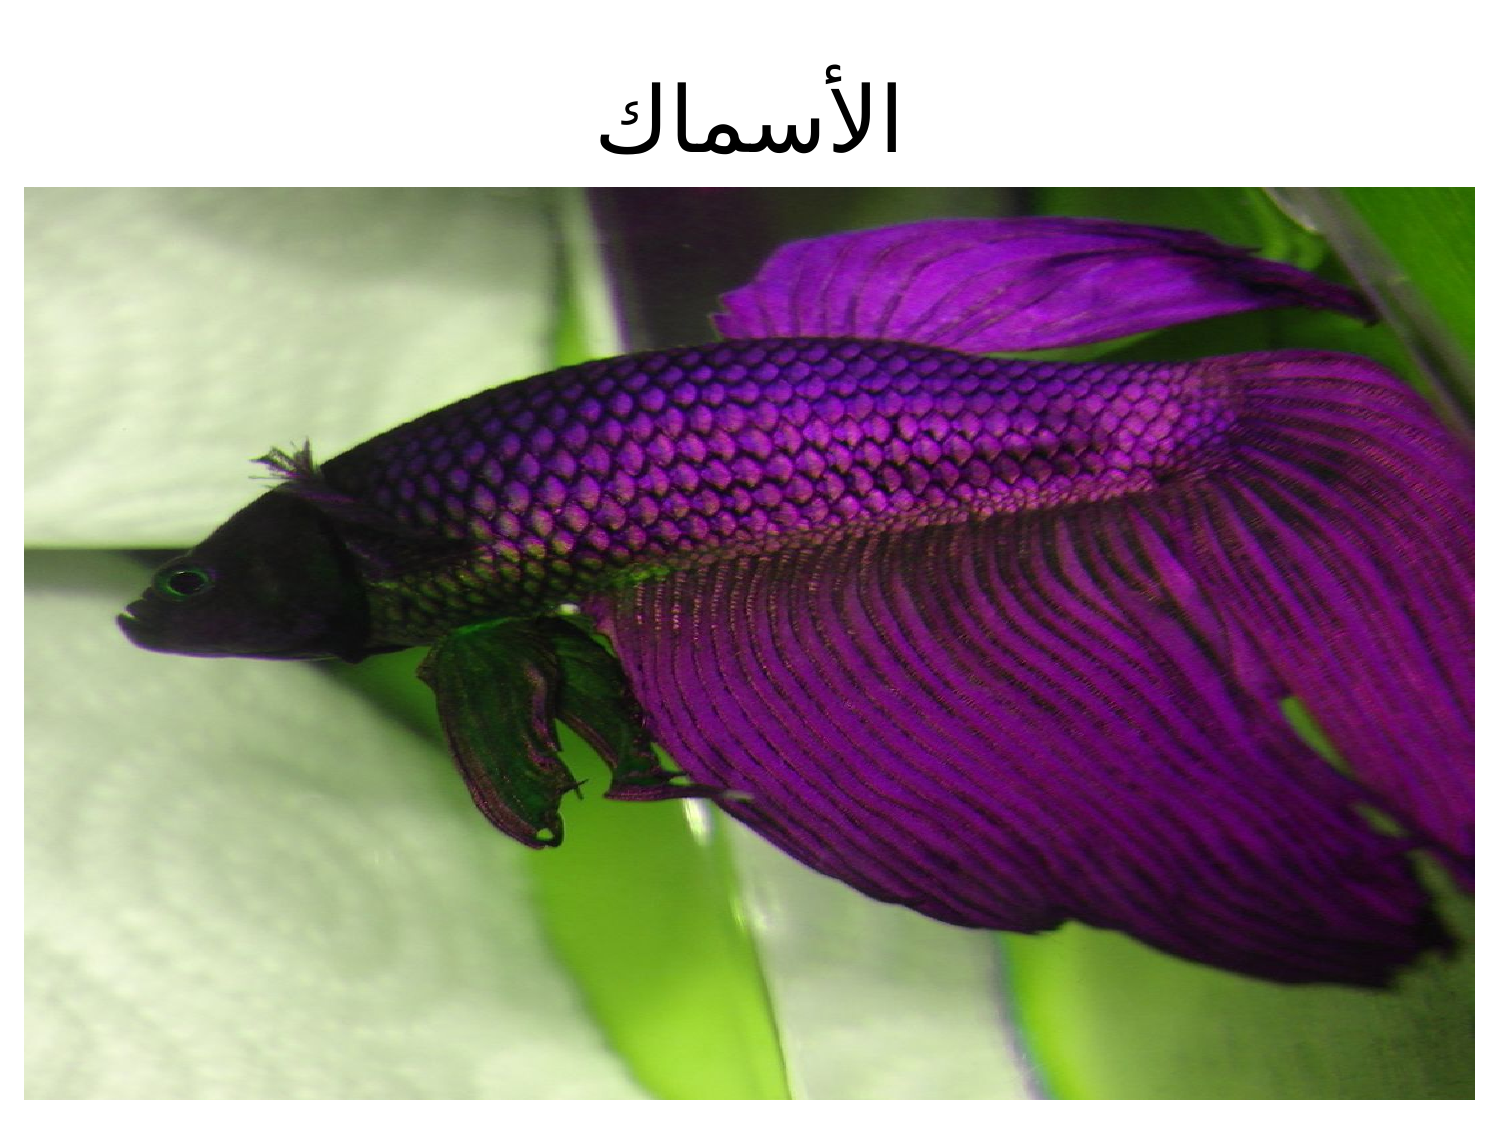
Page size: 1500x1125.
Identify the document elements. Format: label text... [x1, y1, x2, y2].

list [24, 187, 1476, 1101]
title الأسماك [75, 45, 1425, 185]
